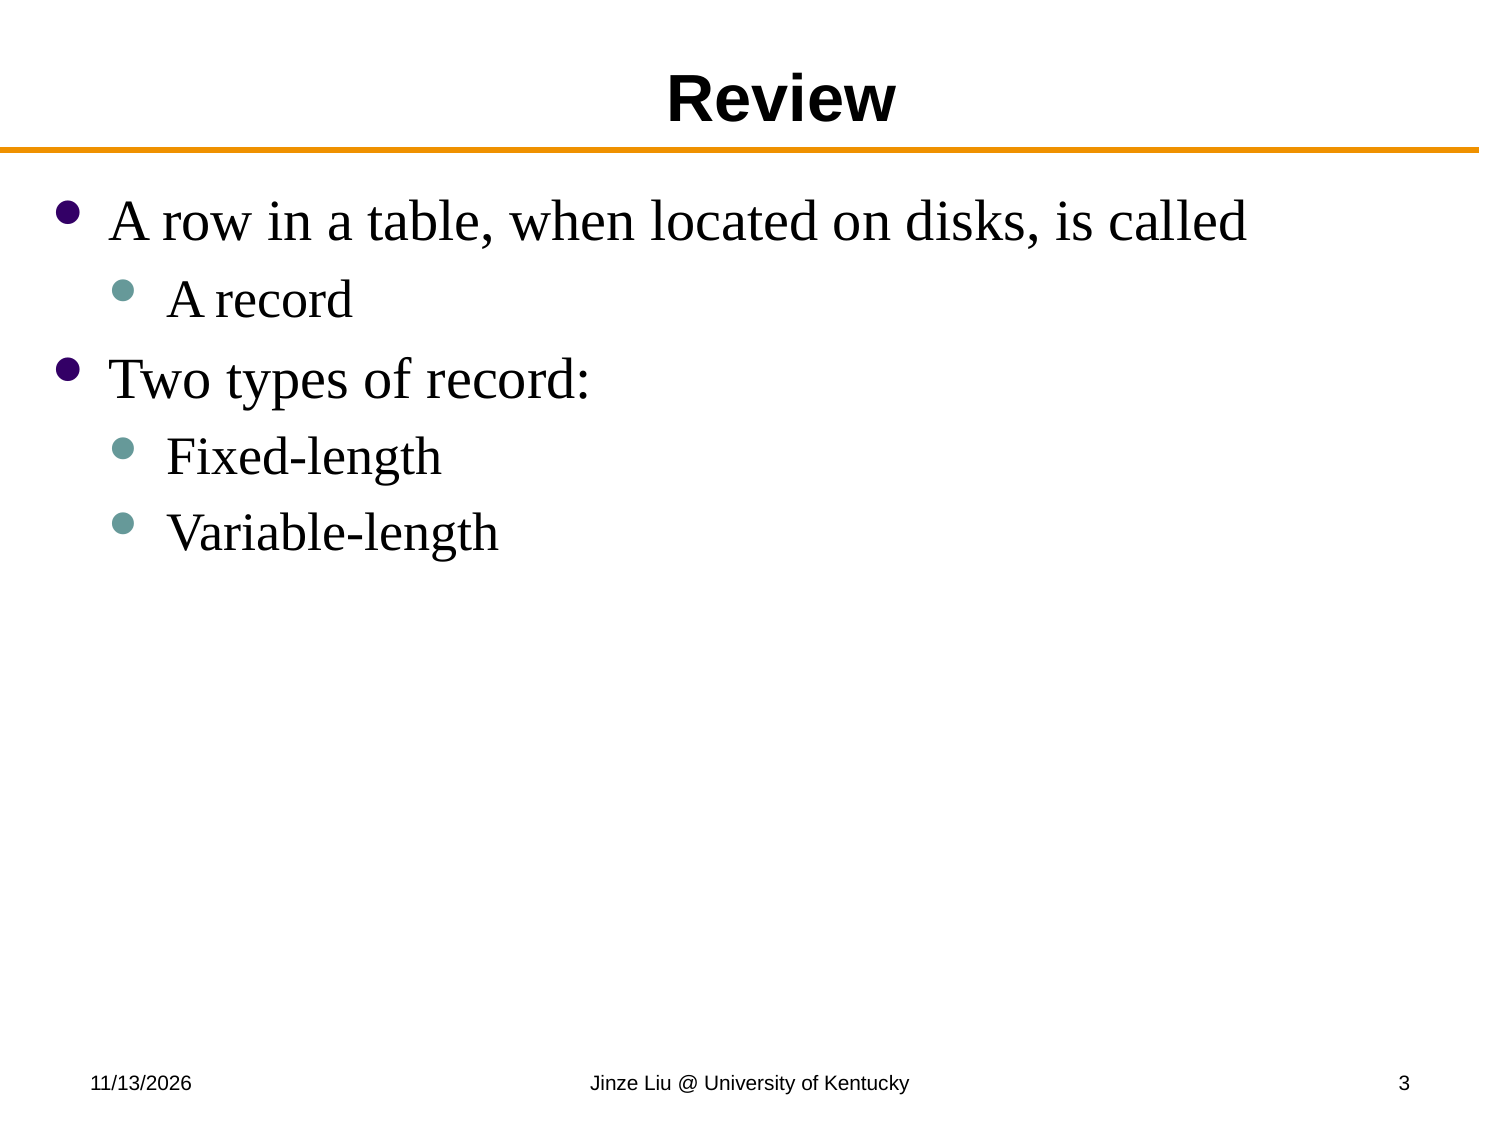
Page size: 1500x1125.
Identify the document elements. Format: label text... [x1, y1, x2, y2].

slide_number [74, 1062, 426, 1101]
list A row in a table, when located on disks, is called A record Two types of record: Fixed-length Variable-length [37, 174, 1450, 1038]
slide_number 3 [1074, 1062, 1426, 1101]
title Review [162, 37, 1400, 143]
footer Jinze Liu @ University of Kentucky [512, 1062, 988, 1101]
